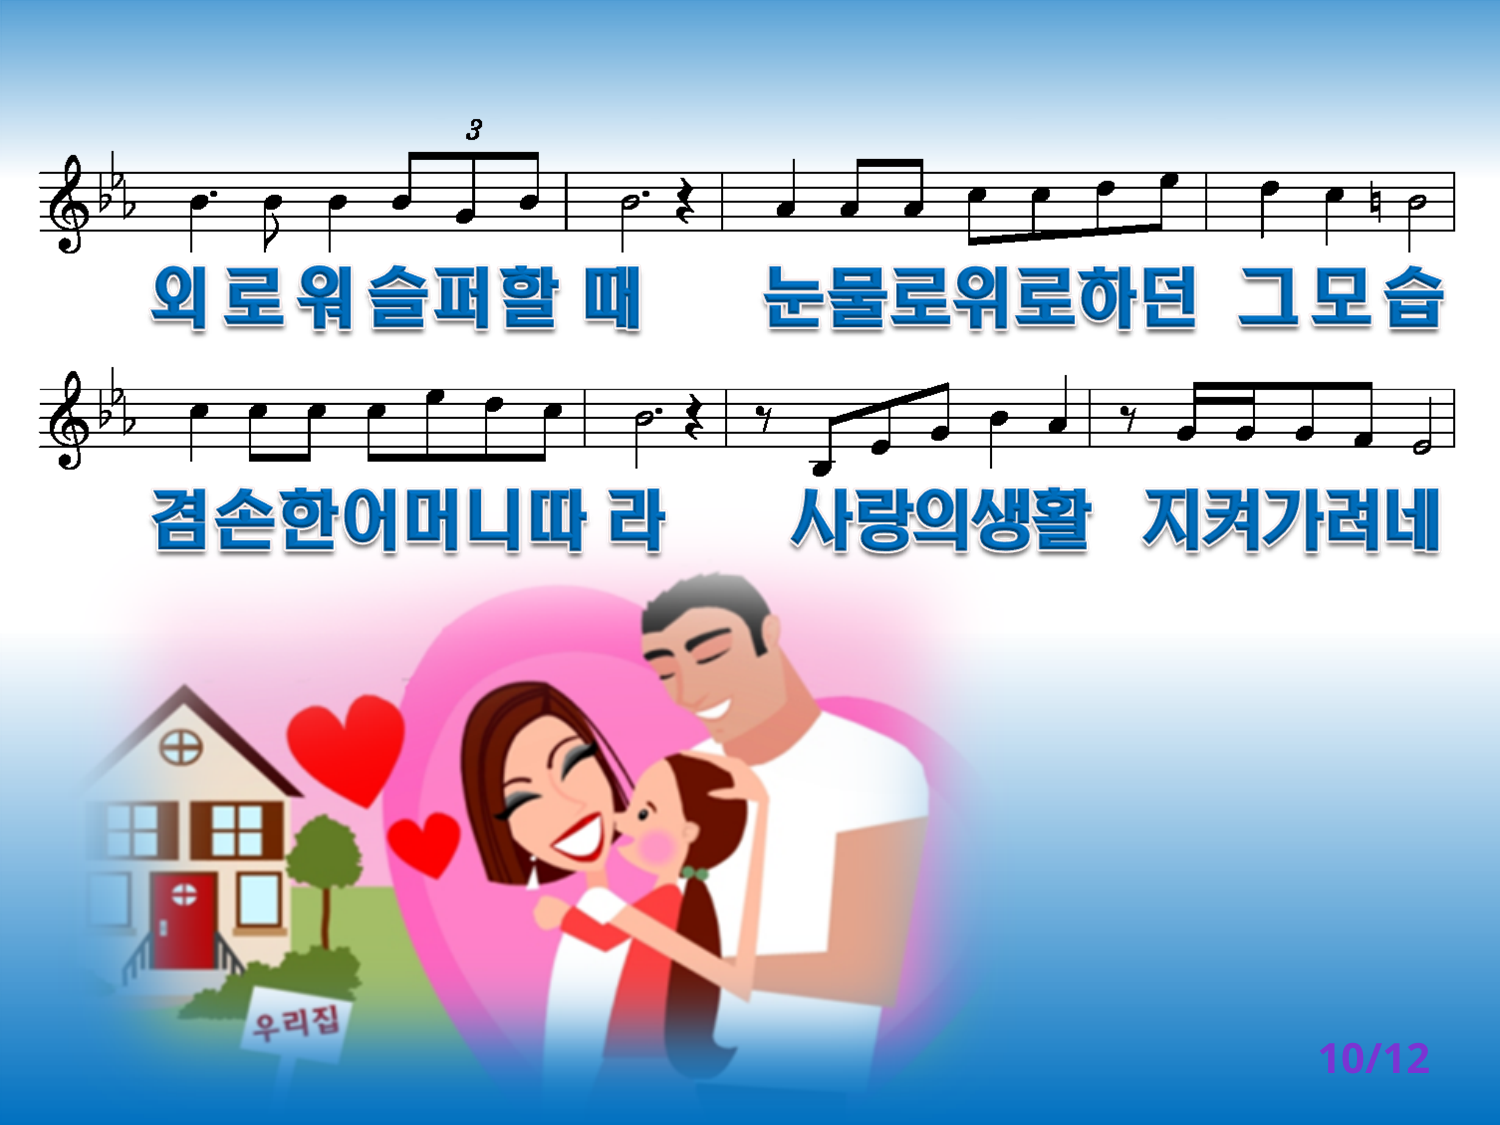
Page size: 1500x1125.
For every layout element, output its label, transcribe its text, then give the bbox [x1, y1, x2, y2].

text_box 10/12 [1302, 1024, 1446, 1090]
picture [0, 0, 1500, 1125]
